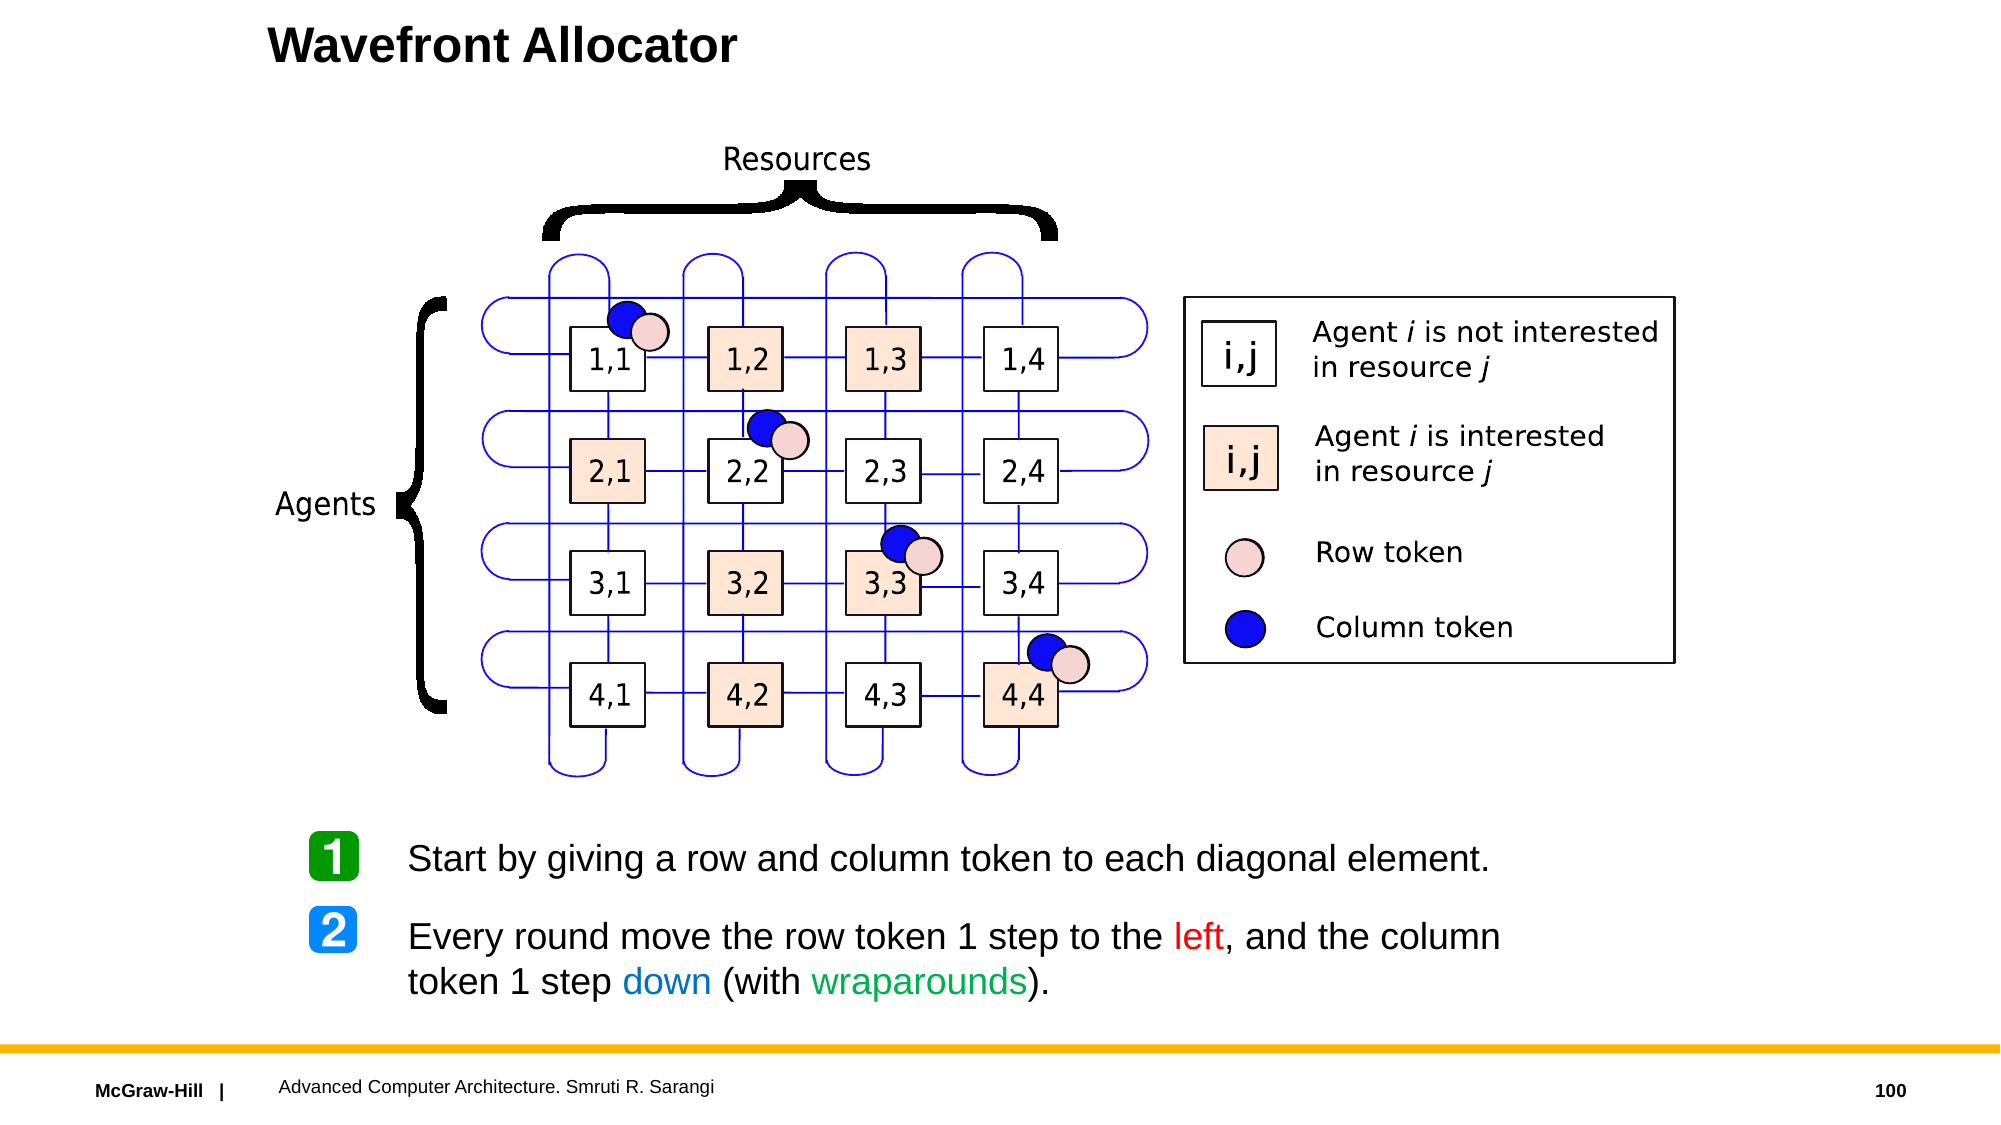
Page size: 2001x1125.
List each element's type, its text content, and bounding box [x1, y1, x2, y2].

picture [309, 902, 357, 953]
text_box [275, 146, 1678, 783]
slide_number 100 [1711, 1071, 1922, 1109]
picture [309, 831, 359, 881]
text_box Start by giving a row and column token to each diagonal element. [392, 826, 1517, 887]
title Wavefront Allocator [252, 11, 1490, 190]
text_box Every round move the row token 1 step to the left, and the column token 1 step down (with wraparounds). [393, 904, 1516, 1010]
footer Advanced Computer Architecture. Smruti R. Sarangi [263, 1067, 1464, 1105]
